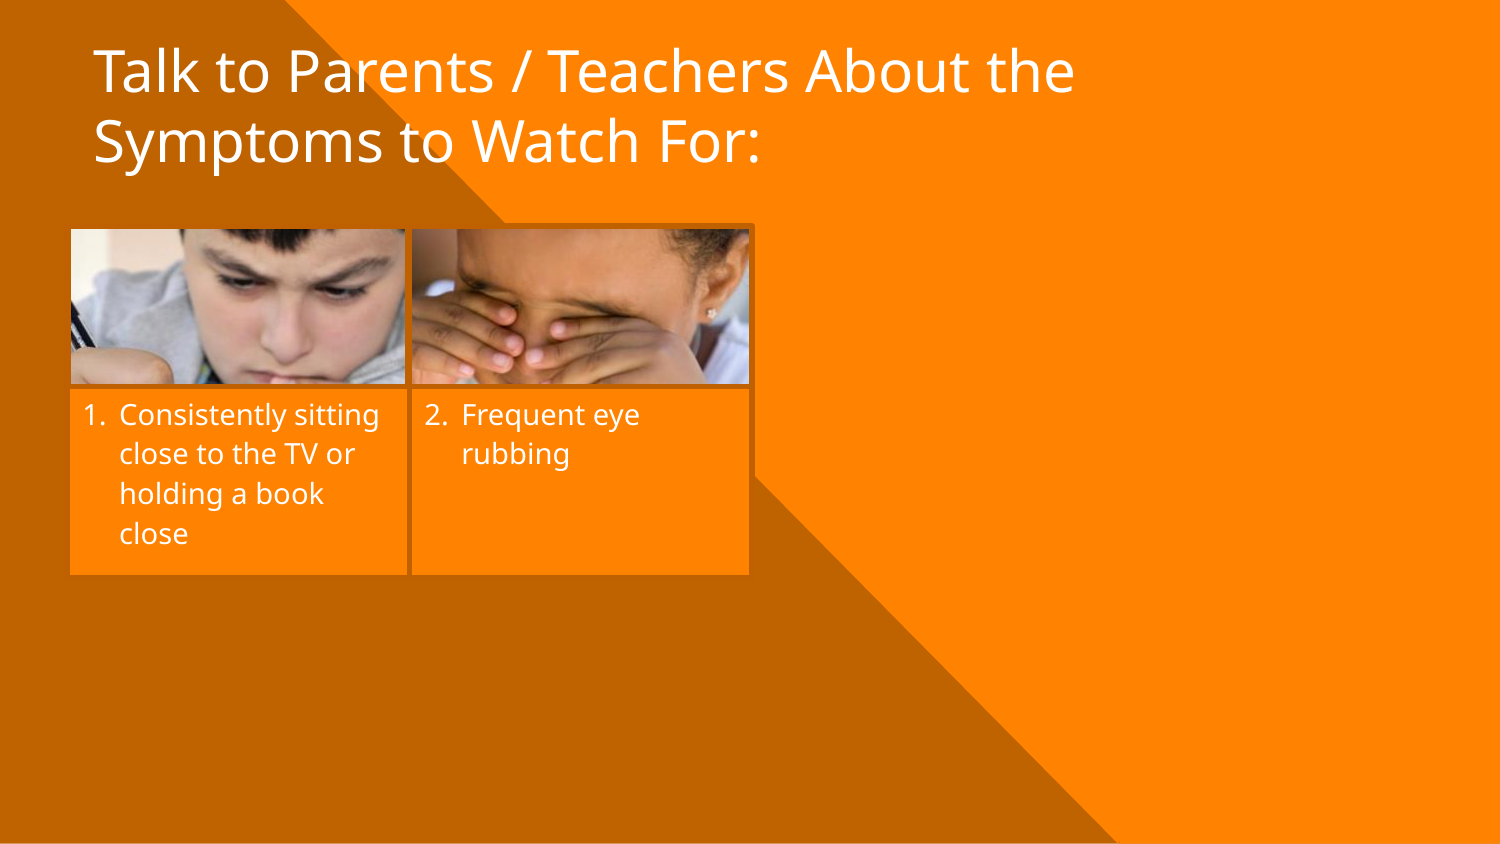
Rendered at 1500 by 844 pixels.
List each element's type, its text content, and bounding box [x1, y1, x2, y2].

title Talk to Parents / Teachers About the Symptoms to Watch For: [78, 74, 1261, 135]
picture [70, 229, 409, 568]
picture [411, 229, 750, 568]
